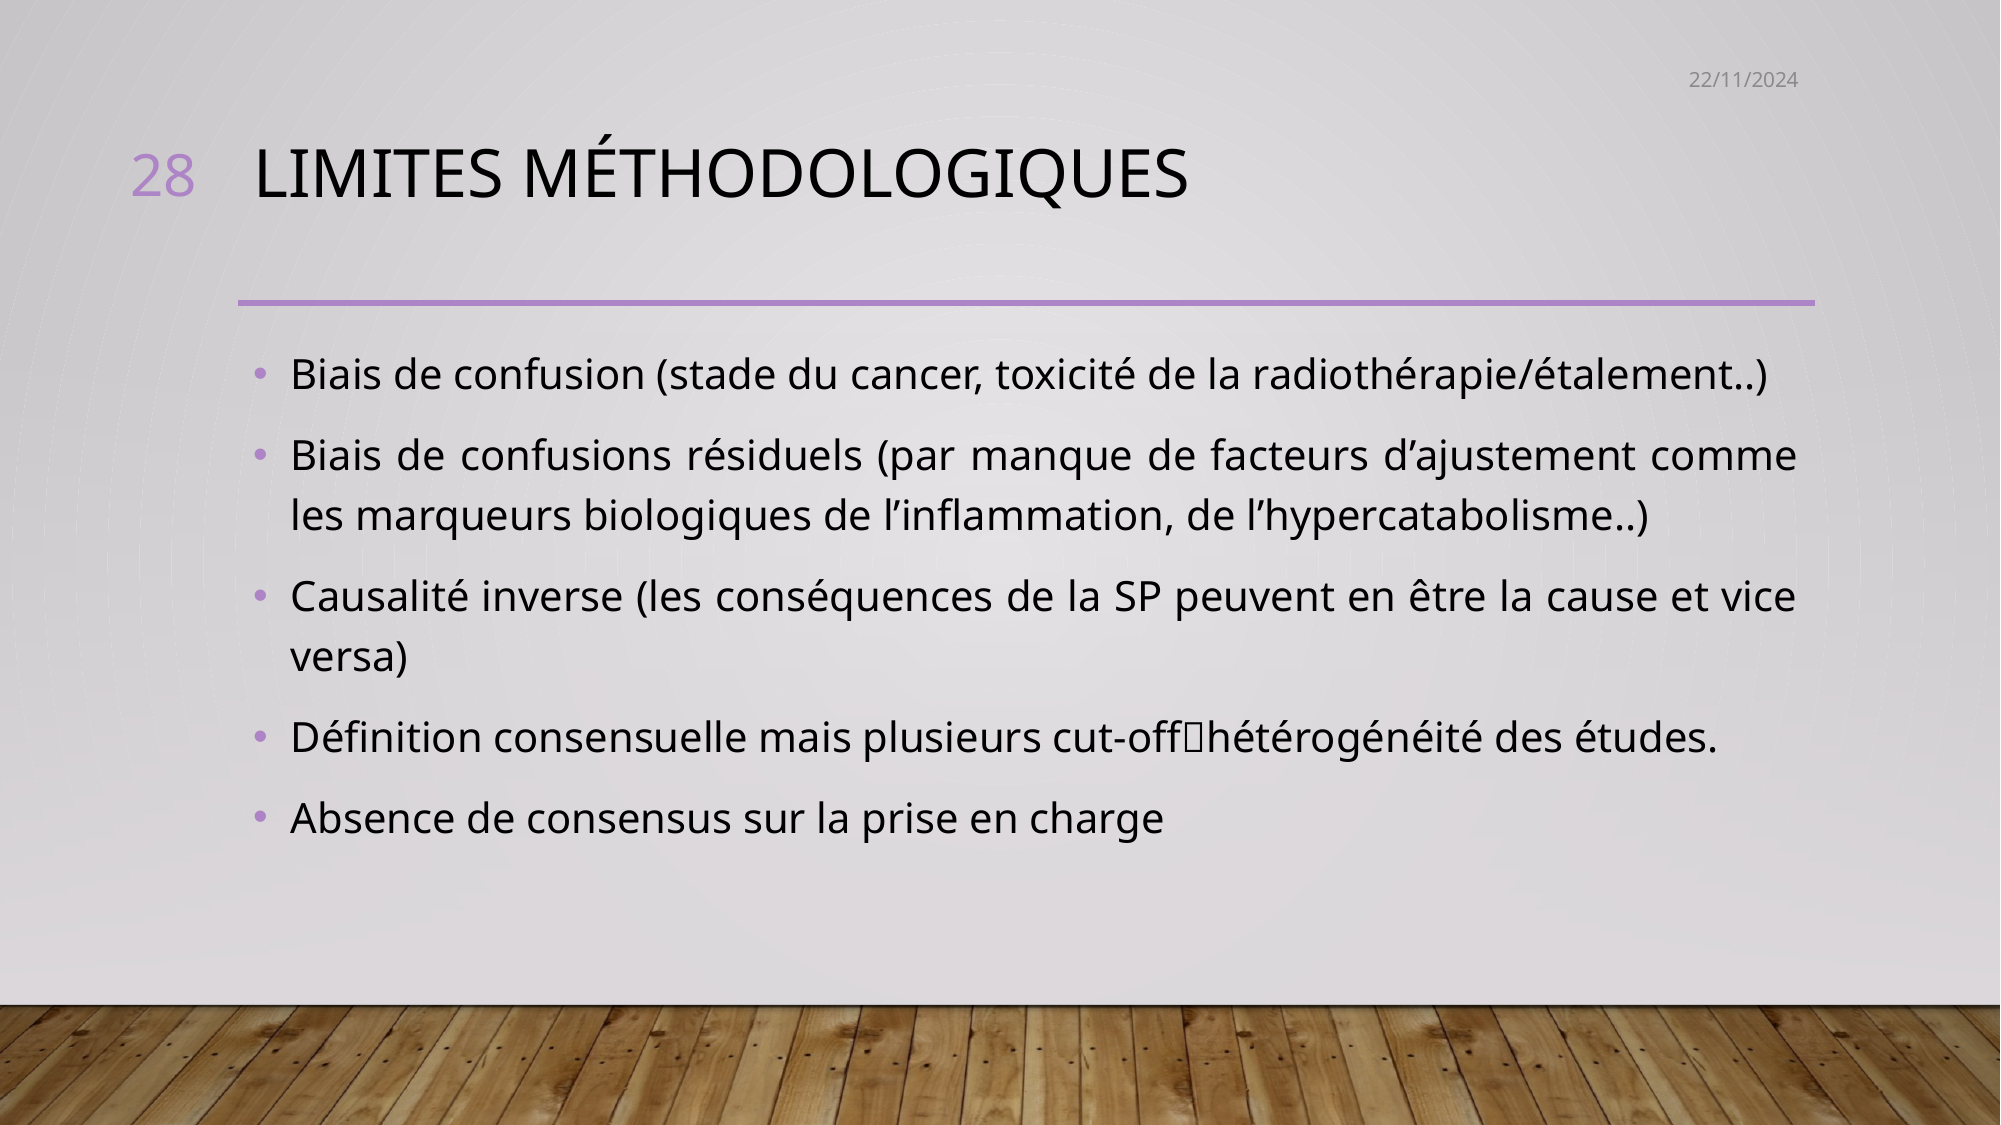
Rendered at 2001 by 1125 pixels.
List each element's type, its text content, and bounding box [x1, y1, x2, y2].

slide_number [1239, 54, 1814, 105]
title Limites méthodologiques [238, 131, 1814, 305]
picture [0, 1005, 2000, 1125]
list Biais de confusion (stade du cancer, toxicité de la radiothérapie/étalement..) Biais de confusions résiduels (par manque de facteurs d’ajustement comme les marqueurs biologiques de l’inflammation, de l’hypercatabolisme..) Causalité inverse (les conséquences de la SP peuvent en être la cause et vice versa) Définition consensuelle mais plusieurs cut-offhétérogénéité des études. Absence de consensus sur la prise en charge [238, 330, 1814, 897]
slide_number 28 [78, 131, 212, 214]
